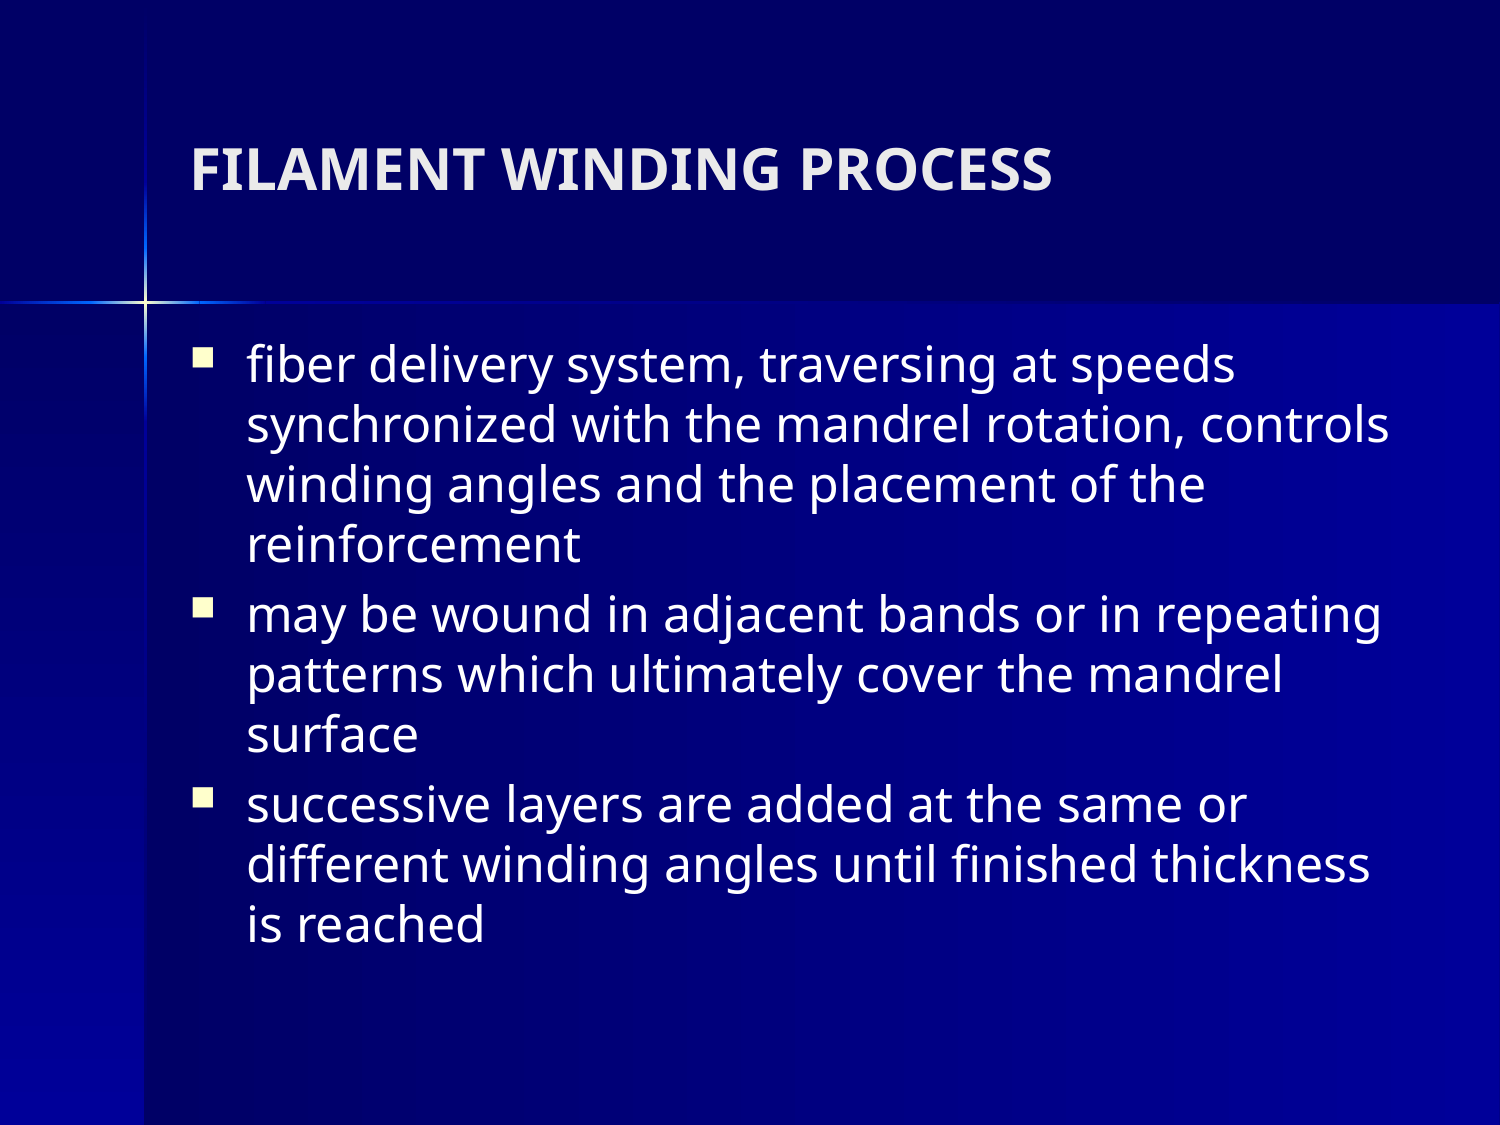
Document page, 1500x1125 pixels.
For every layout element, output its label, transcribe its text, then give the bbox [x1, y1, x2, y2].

list fiber delivery system, traversing at speeds synchronized with the mandrel rotation, controls winding angles and the placement of the reinforcement may be wound in adjacent bands or in repeating patterns which ultimately cover the mandrel surface successive layers are added at the same or different winding angles until finished thickness is reached [174, 324, 1413, 1001]
title FILAMENT WINDING PROCESS [174, 49, 1413, 286]
